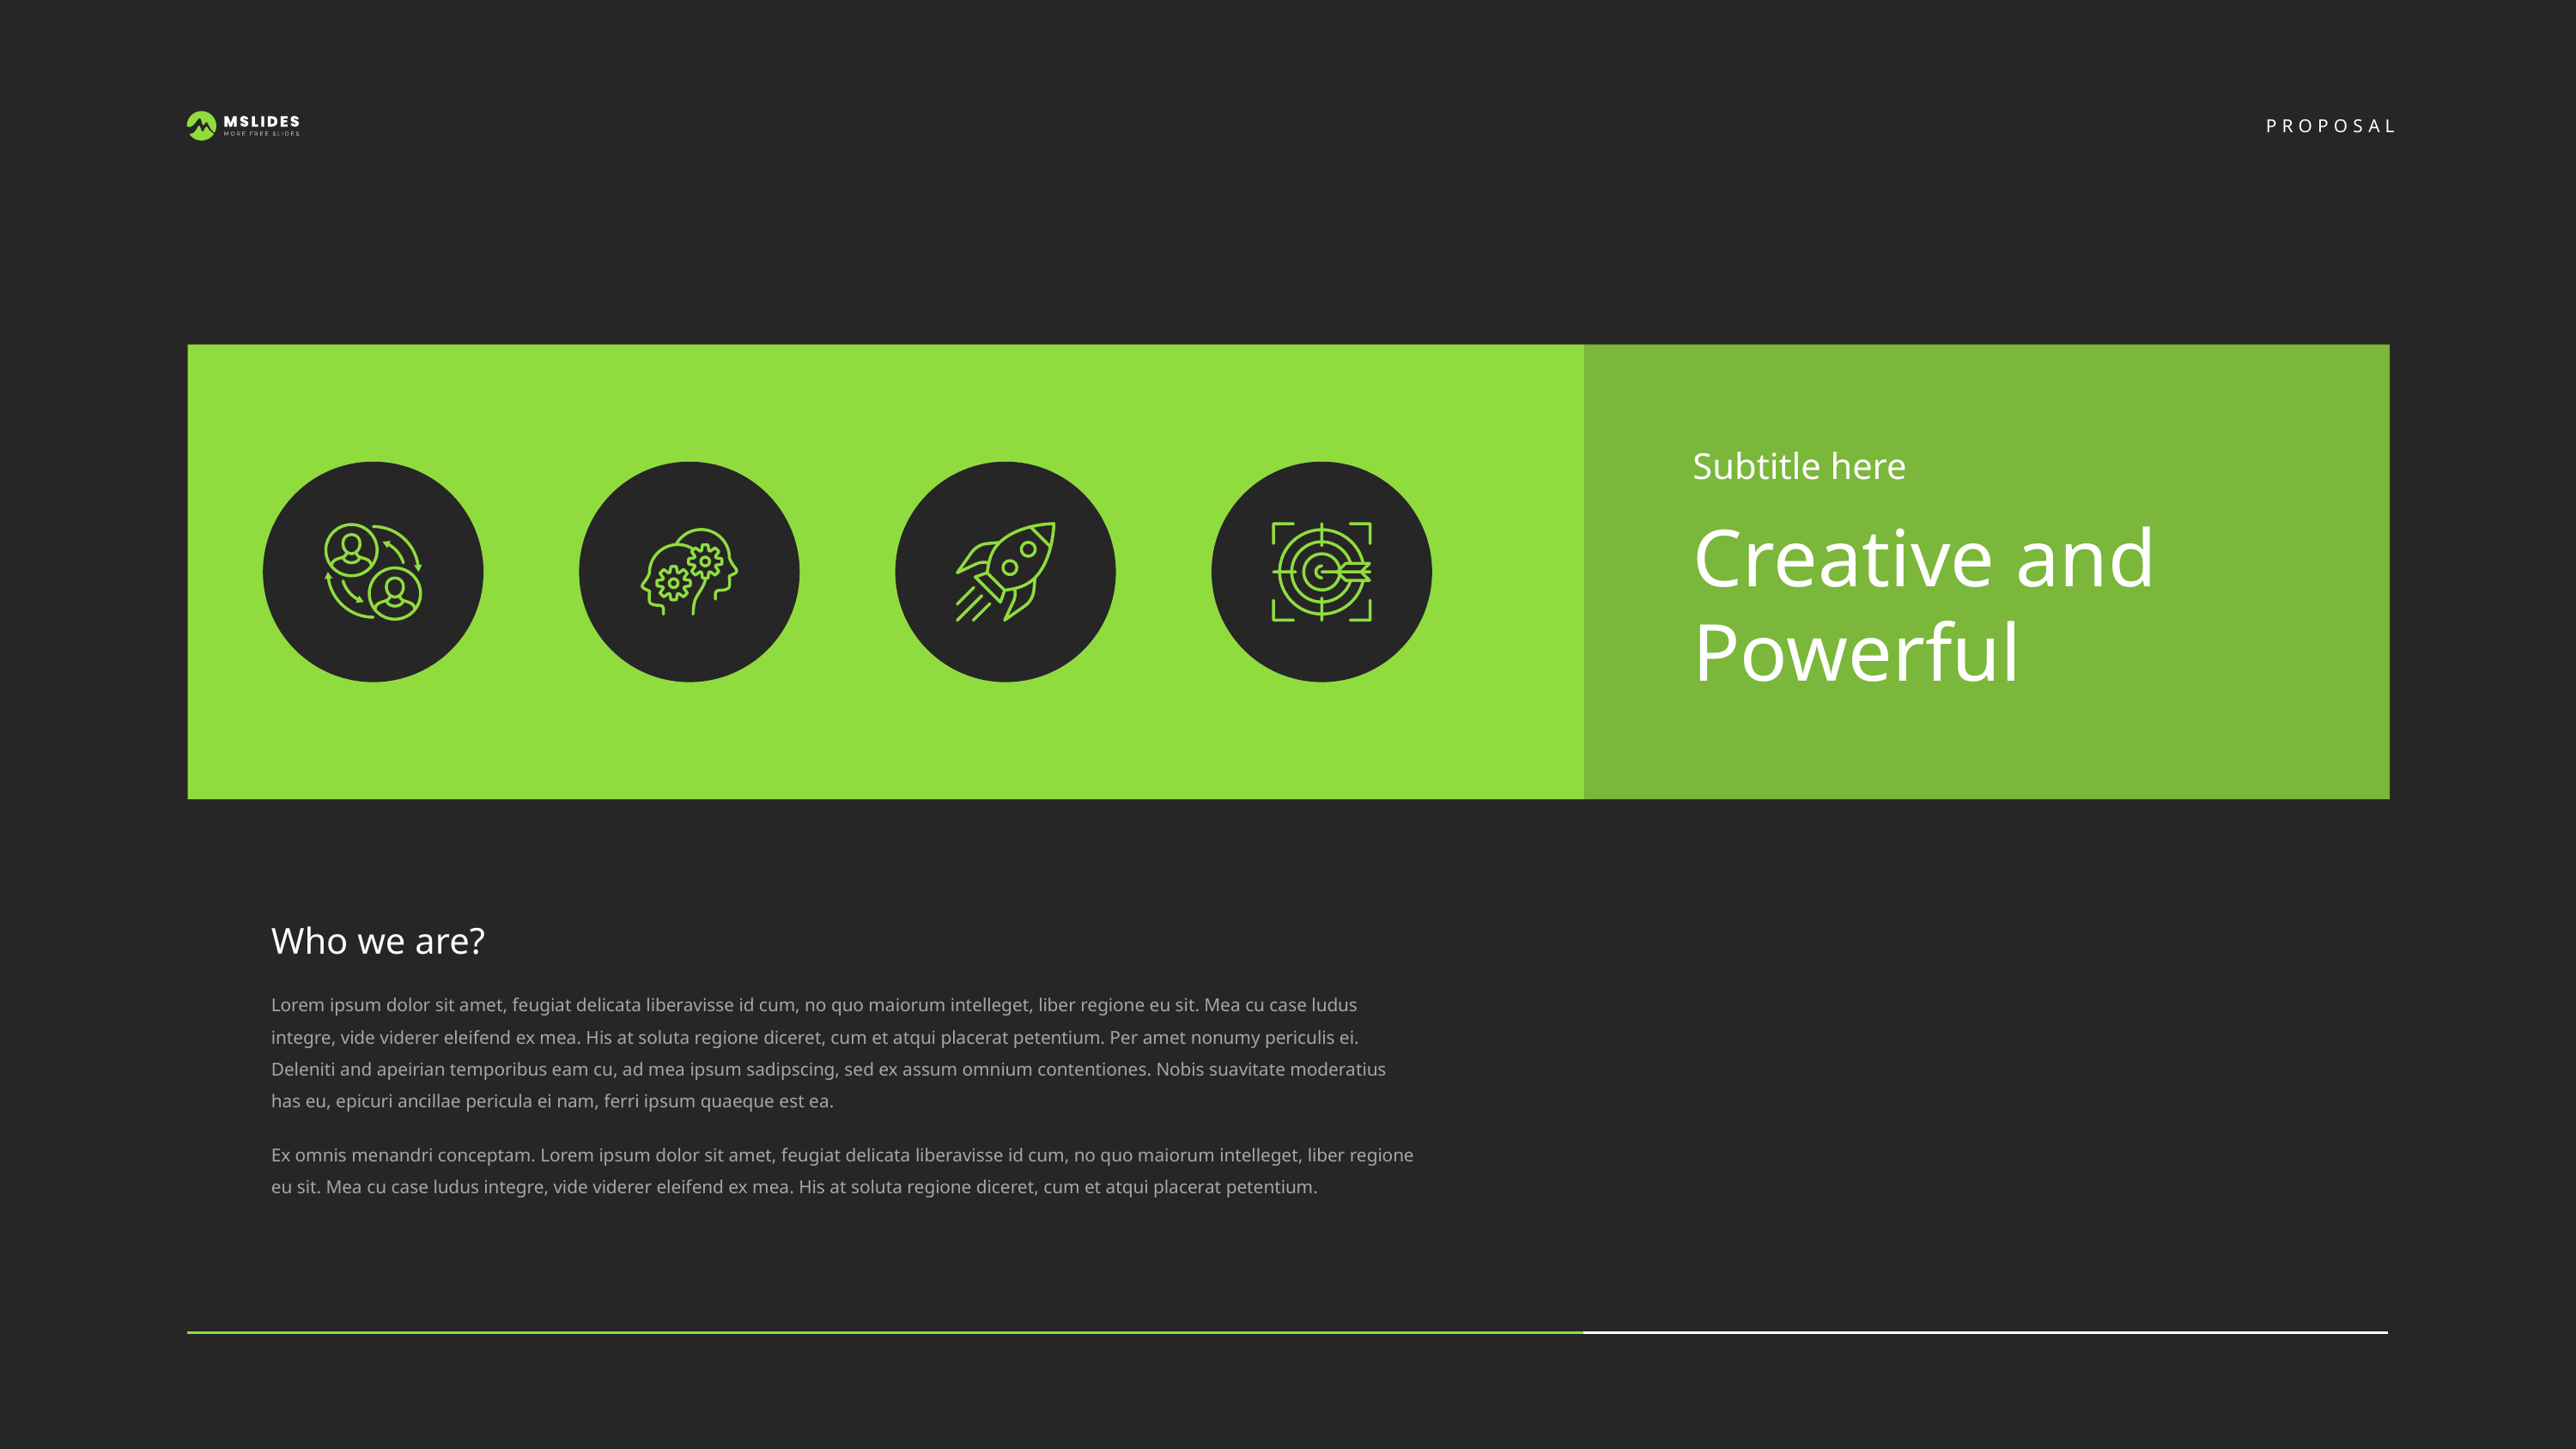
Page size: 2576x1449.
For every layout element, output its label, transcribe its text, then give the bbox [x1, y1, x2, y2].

text_box [262, 460, 485, 683]
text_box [324, 523, 422, 621]
picture [1584, 0, 2576, 1449]
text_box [956, 522, 1056, 622]
text_box Who we are? Lorem ipsum dolor sit amet, feugiat delicata liberavisse id cum, no quo maiorum intelleget, liber regione eu sit. Mea cu case ludus integre, vide viderer eleifend ex mea. His at soluta regione diceret, cum et atqui placerat petentium. Per amet nonumy periculis ei. Deleniti and apeirian temporibus eam cu, ad mea ipsum sadipscing, sed ex assum omnium contentiones. Nobis suavitate moderatius has eu, epicuri ancillae pericula ei nam, ferri ipsum quaeque est ea. Ex omnis menandri conceptam. Lorem ipsum dolor sit amet, feugiat delicata liberavisse id cum, no quo maiorum intelleget, liber regione eu sit. Mea cu case ludus integre, vide viderer eleifend ex mea. His at soluta regione diceret, cum et atqui placerat petentium. [257, 912, 1433, 1204]
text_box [1272, 522, 1372, 622]
text_box [1210, 460, 1433, 683]
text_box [641, 528, 738, 616]
text_box [187, 343, 1584, 800]
text_box [894, 460, 1117, 683]
text_box [578, 460, 801, 683]
